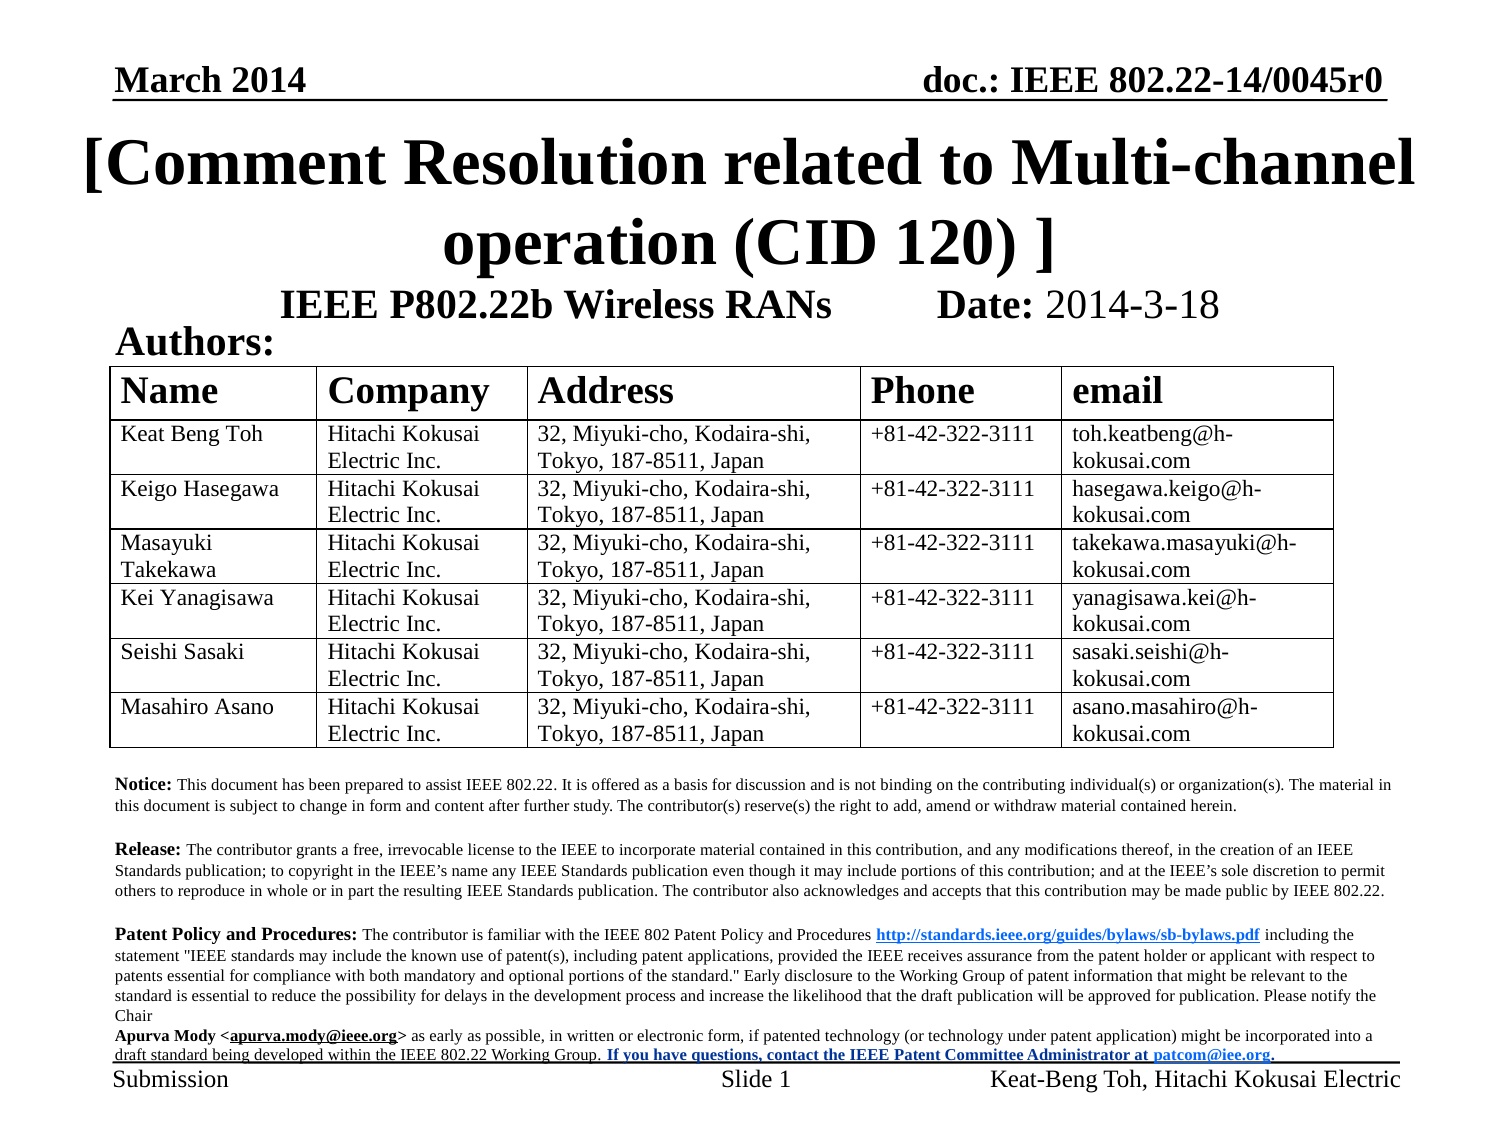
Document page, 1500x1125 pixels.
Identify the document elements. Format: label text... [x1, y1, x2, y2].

text_box Authors: [100, 306, 338, 364]
list IEEE P802.22b Wireless RANs Date: 2014-3-18 [112, 269, 1388, 333]
title [Comment Resolution related to Multi-channel operation (CID 120) ] [0, 147, 1500, 249]
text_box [95, 365, 1345, 795]
text_box Notice: This document has been prepared to assist IEEE 802.22. It is offered as a basis for discussion and is not binding on the contributing individual(s) or organization(s). The material in this document is subject to change in form and content after further study. The contributor(s) reserve(s) the right to add, amend or withdraw material contained herein. Release: The contributor grants a free, irrevocable license to the IEEE to incorporate material contained in this contribution, and any modifications thereof, in the creation of an IEEE Standards publication; to copyright in the IEEE’s name any IEEE Standards publication even though it may include portions of this contribution; and at the IEEE’s sole discretion to permit others to reproduce in whole or in part the resulting IEEE Standards publication. The contributor also acknowledges and accepts that this contribution may be made public by IEEE 802.22. Patent Policy and Procedures: The contributor is familiar with the IEEE 802 Patent Policy and Procedures http://standards.ieee.org/guides/bylaws/sb-bylaws.pdf including the statement "IEEE standards may include the known use of patent(s), including patent applications, provided the IEEE receives assurance from the patent holder or applicant with respect to patents essential for compliance with both mandatory and optional portions of the standard." Early disclosure to the Working Group of patent information that might be relevant to the standard is essential to reduce the possibility for delays in the development process and increase the likelihood that the draft publication will be approved for publication. Please notify the Chair Apurva Mody <apurva.mody@ieee.org> as early as possible, in written or electronic form, if patented technology (or technology under patent application) might be incorporated into a draft standard being developed within the IEEE 802.22 Working Group. If you have questions, contact the IEEE Patent Committee Administrator at patcom@iee.org. [99, 764, 1413, 1108]
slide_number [114, 54, 309, 101]
